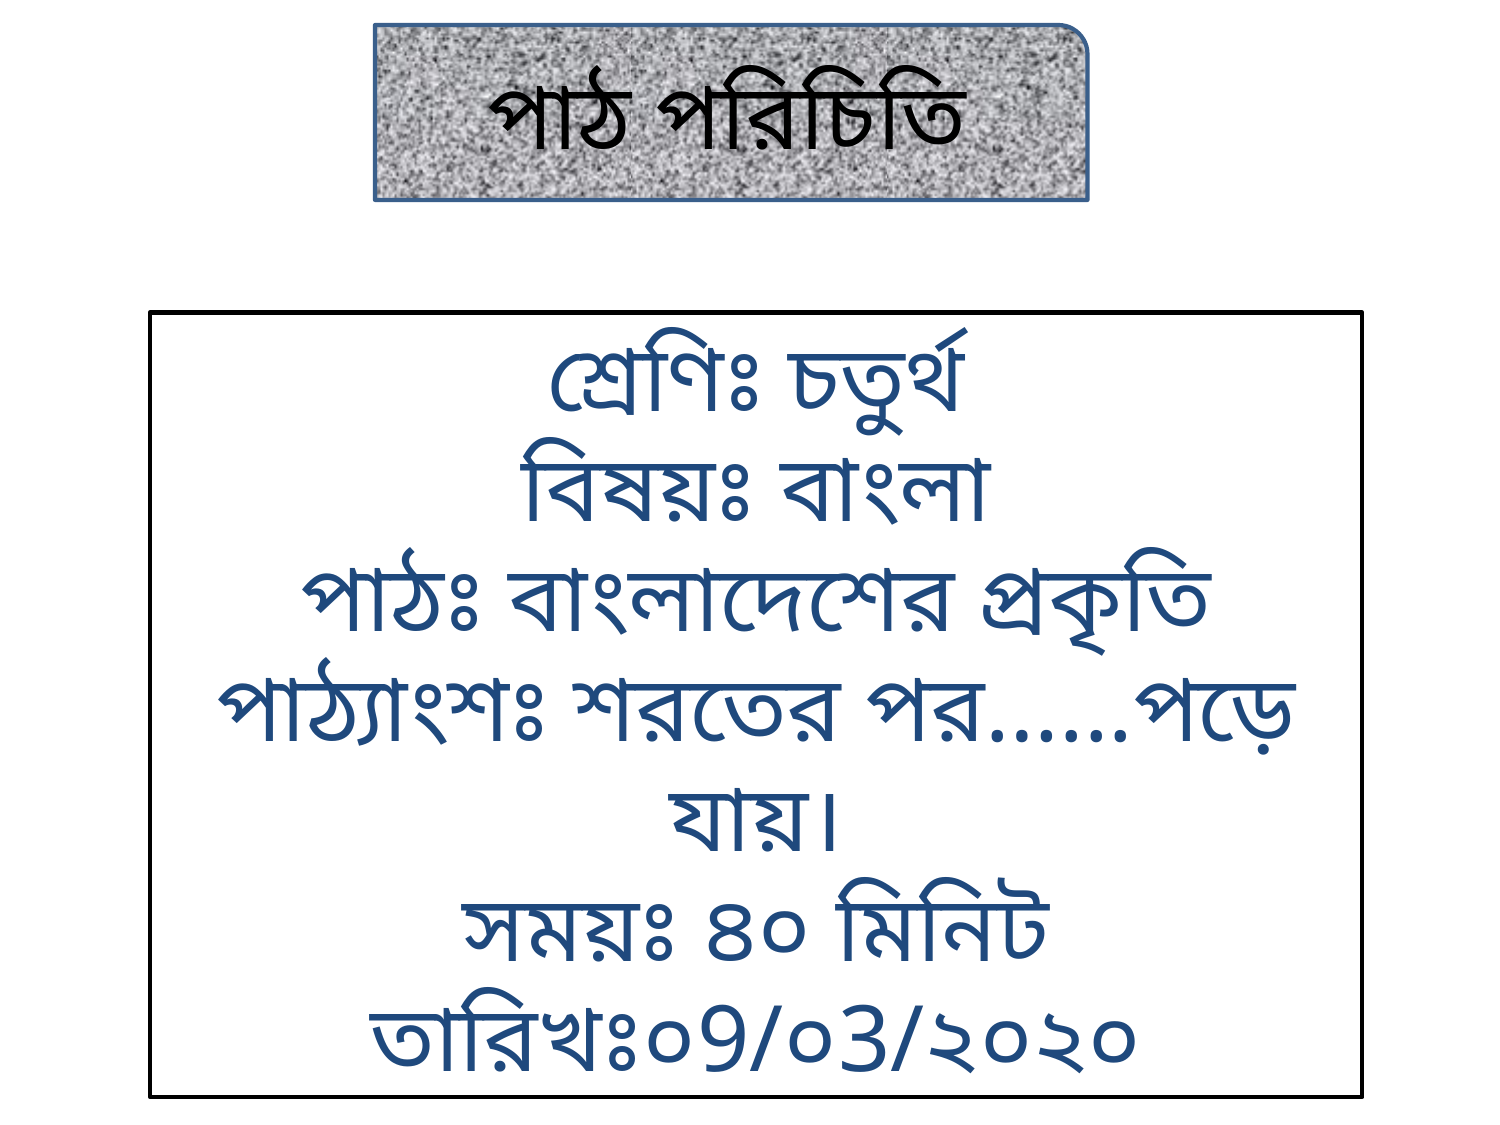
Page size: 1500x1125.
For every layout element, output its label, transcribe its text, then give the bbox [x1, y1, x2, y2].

text_box শ্রেণিঃ চতুর্থ বিষয়ঃ বাংলা পাঠঃ বাংলাদেশের প্রকৃতি পাঠ্যাংশঃ শরতের পর…...পড়ে যায়। সময়ঃ ৪০ মিনিট তারিখঃ০9/০3/২০২০ [148, 310, 1364, 1099]
text_box পাঠ পরিচিতি [372, 22, 1090, 203]
